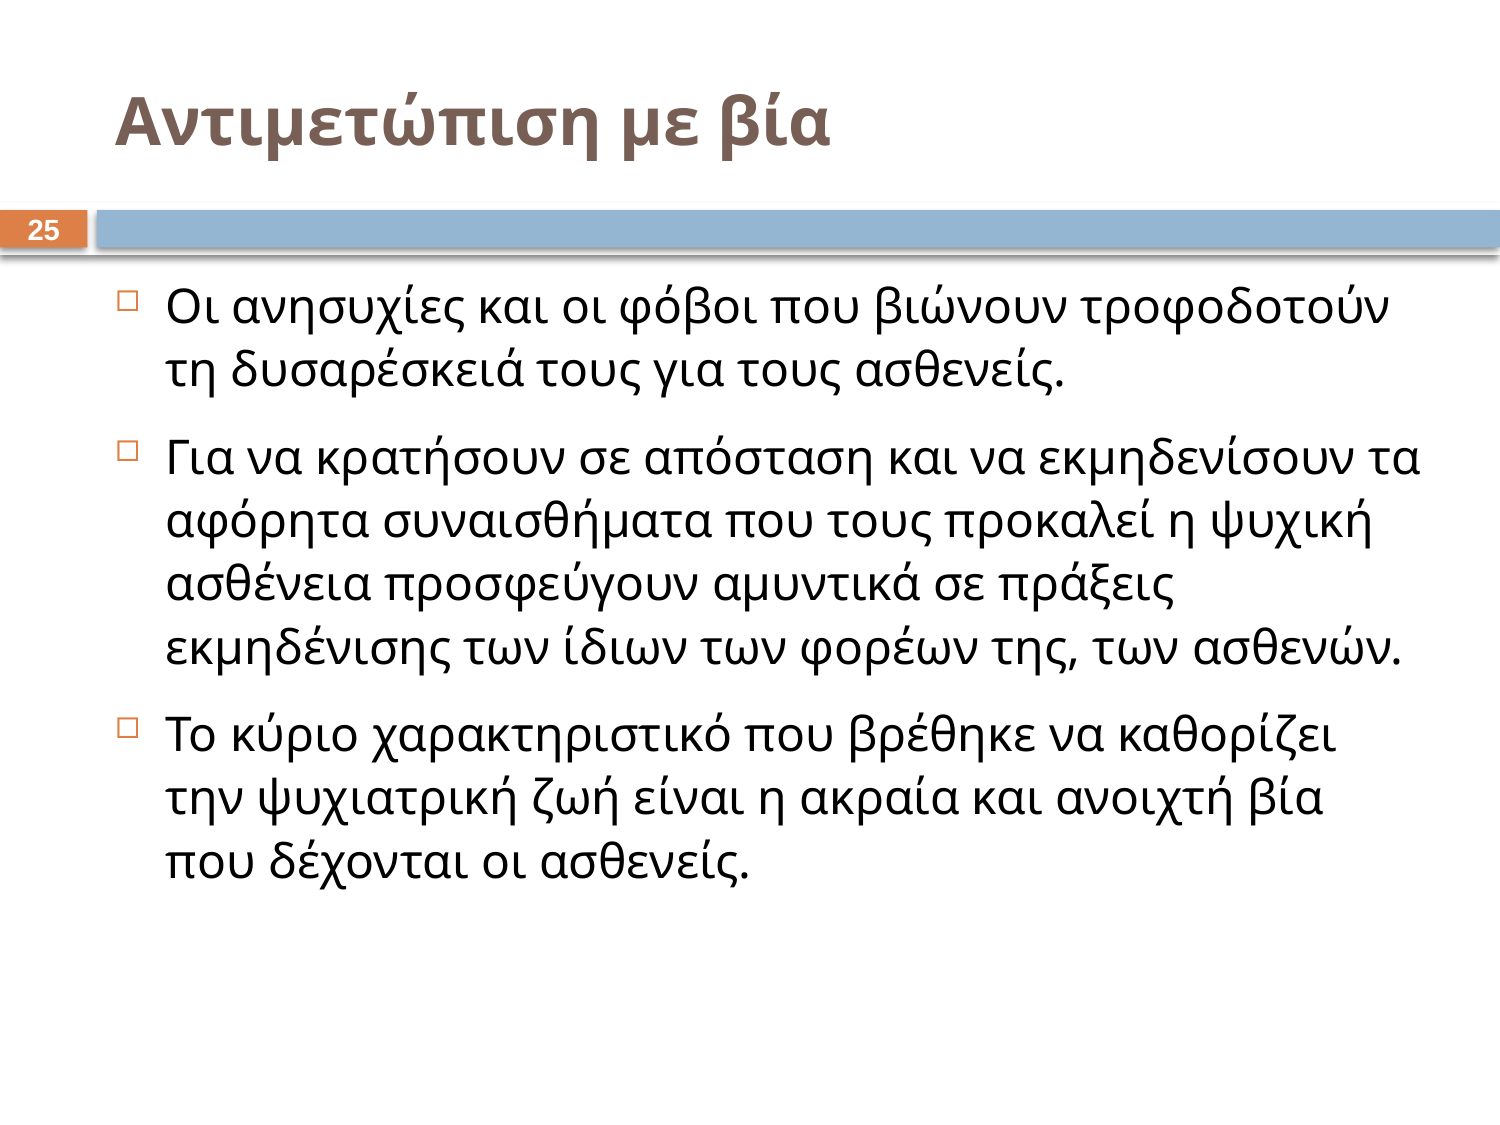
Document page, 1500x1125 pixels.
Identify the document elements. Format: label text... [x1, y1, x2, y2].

list Οι ανησυχίες και οι φόβοι που βιώνουν τροφοδοτούν τη δυσαρέσκειά τους για τους ασθενείς. Για να κρατήσουν σε απόσταση και να εκμηδενίσουν τα αφόρητα συναισθήματα που τους προκαλεί η ψυχική ασθένεια προσφεύγουν αμυντικά σε πράξεις εκμηδένισης των ίδιων των φορέων της, των ασθενών. Το κύριο χαρακτηριστικό που βρέθηκε να καθορίζει την ψυχιατρική ζωή είναι η ακραία και ανοιχτή βία που δέχονται οι ασθενείς. [100, 262, 1438, 1000]
title Αντιμετώπιση με βία [100, 37, 1438, 200]
slide_number 24 [0, 208, 88, 249]
